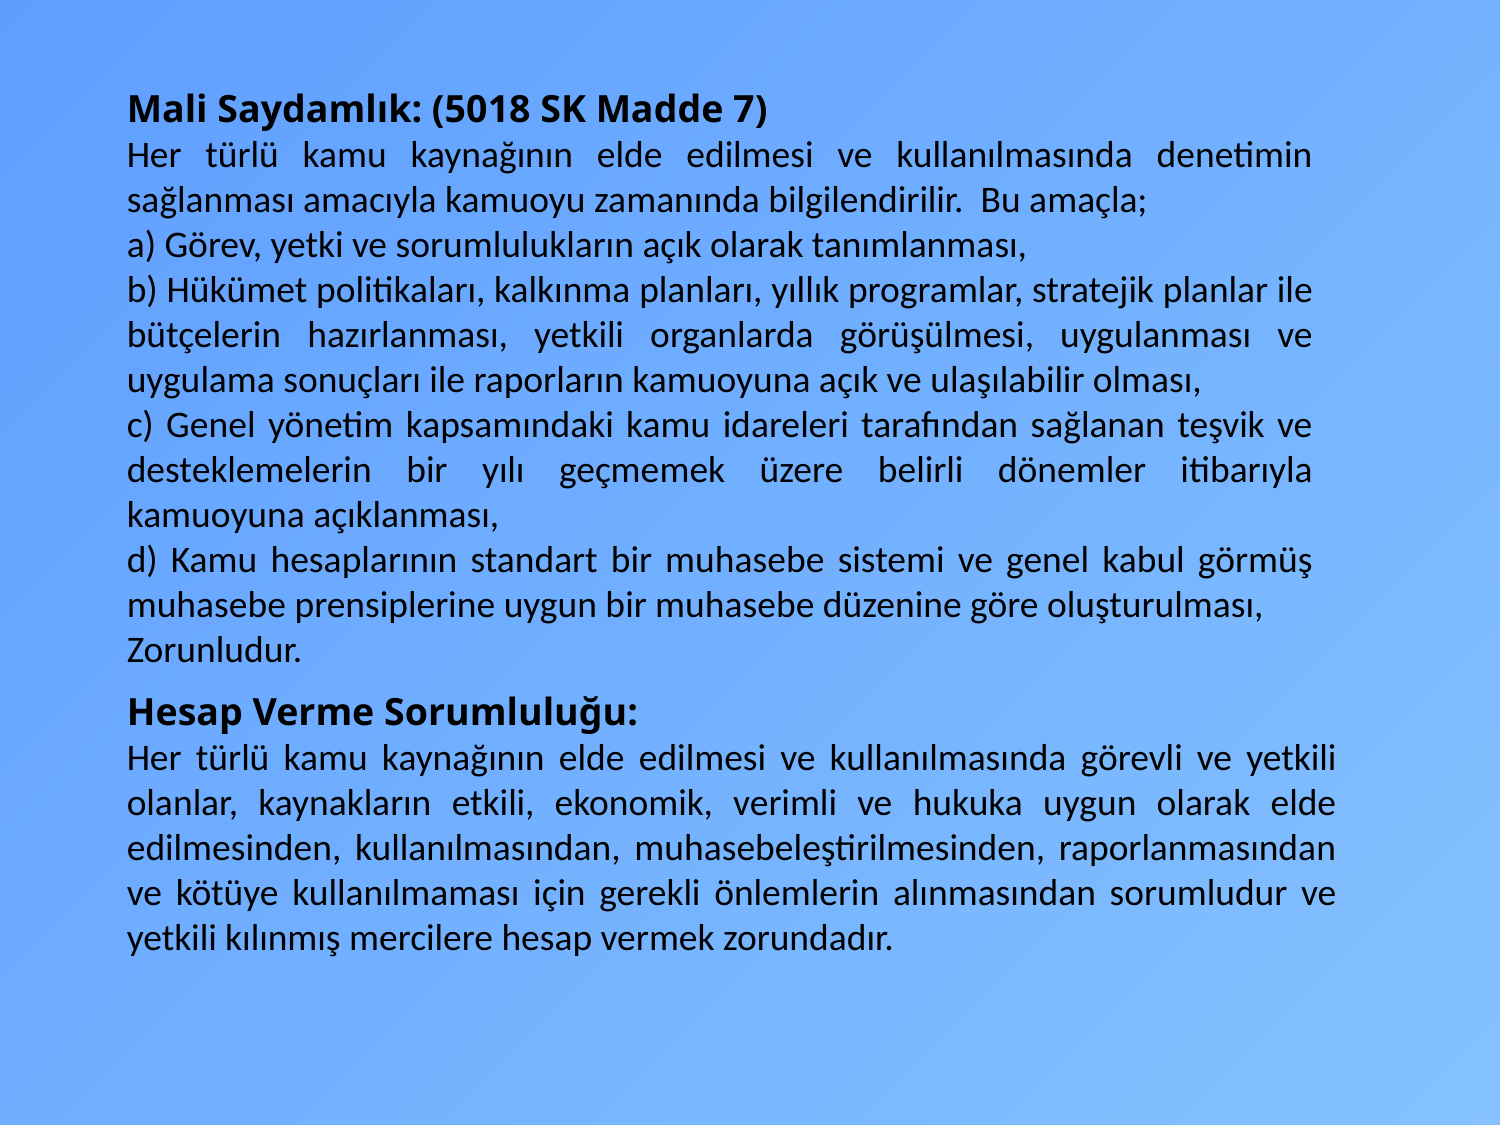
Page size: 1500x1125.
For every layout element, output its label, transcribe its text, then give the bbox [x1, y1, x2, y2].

text_box Hesap Verme Sorumluluğu: Her türlü kamu kaynağının elde edilmesi ve kullanılmasında görevli ve yetkili olanlar, kaynakların etkili, ekonomik, verimli ve hukuka uygun olarak elde edilmesinden, kullanılmasından, muhasebeleştirilmesinden, raporlanmasından ve kötüye kullanılmaması için gerekli önlemlerin alınmasından sorumludur ve yetkili kılınmış mercilere hesap vermek zorundadır. [112, 680, 1353, 966]
text_box Mali Saydamlık: (5018 SK Madde 7) Her türlü kamu kaynağının elde edilmesi ve kullanılmasında denetimin sağlanması amacıyla kamuoyu zamanında bilgilendirilir. Bu amaçla; a) Görev, yetki ve sorumlulukların açık olarak tanımlanması, b) Hükümet politikaları, kalkınma planları, yıllık programlar, stratejik planlar ile bütçelerin hazırlanması, yetkili organlarda görüşülmesi, uygulanması ve uygulama sonuçları ile raporların kamuoyuna açık ve ulaşılabilir olması, c) Genel yönetim kapsamındaki kamu idareleri tarafından sağlanan teşvik ve desteklemelerin bir yılı geçmemek üzere belirli dönemler itibarıyla kamuoyuna açıklanması, d) Kamu hesaplarının standart bir muhasebe sistemi ve genel kabul görmüş muhasebe prensiplerine uygun bir muhasebe düzenine göre oluşturulması, Zorunludur. [112, 78, 1329, 680]
